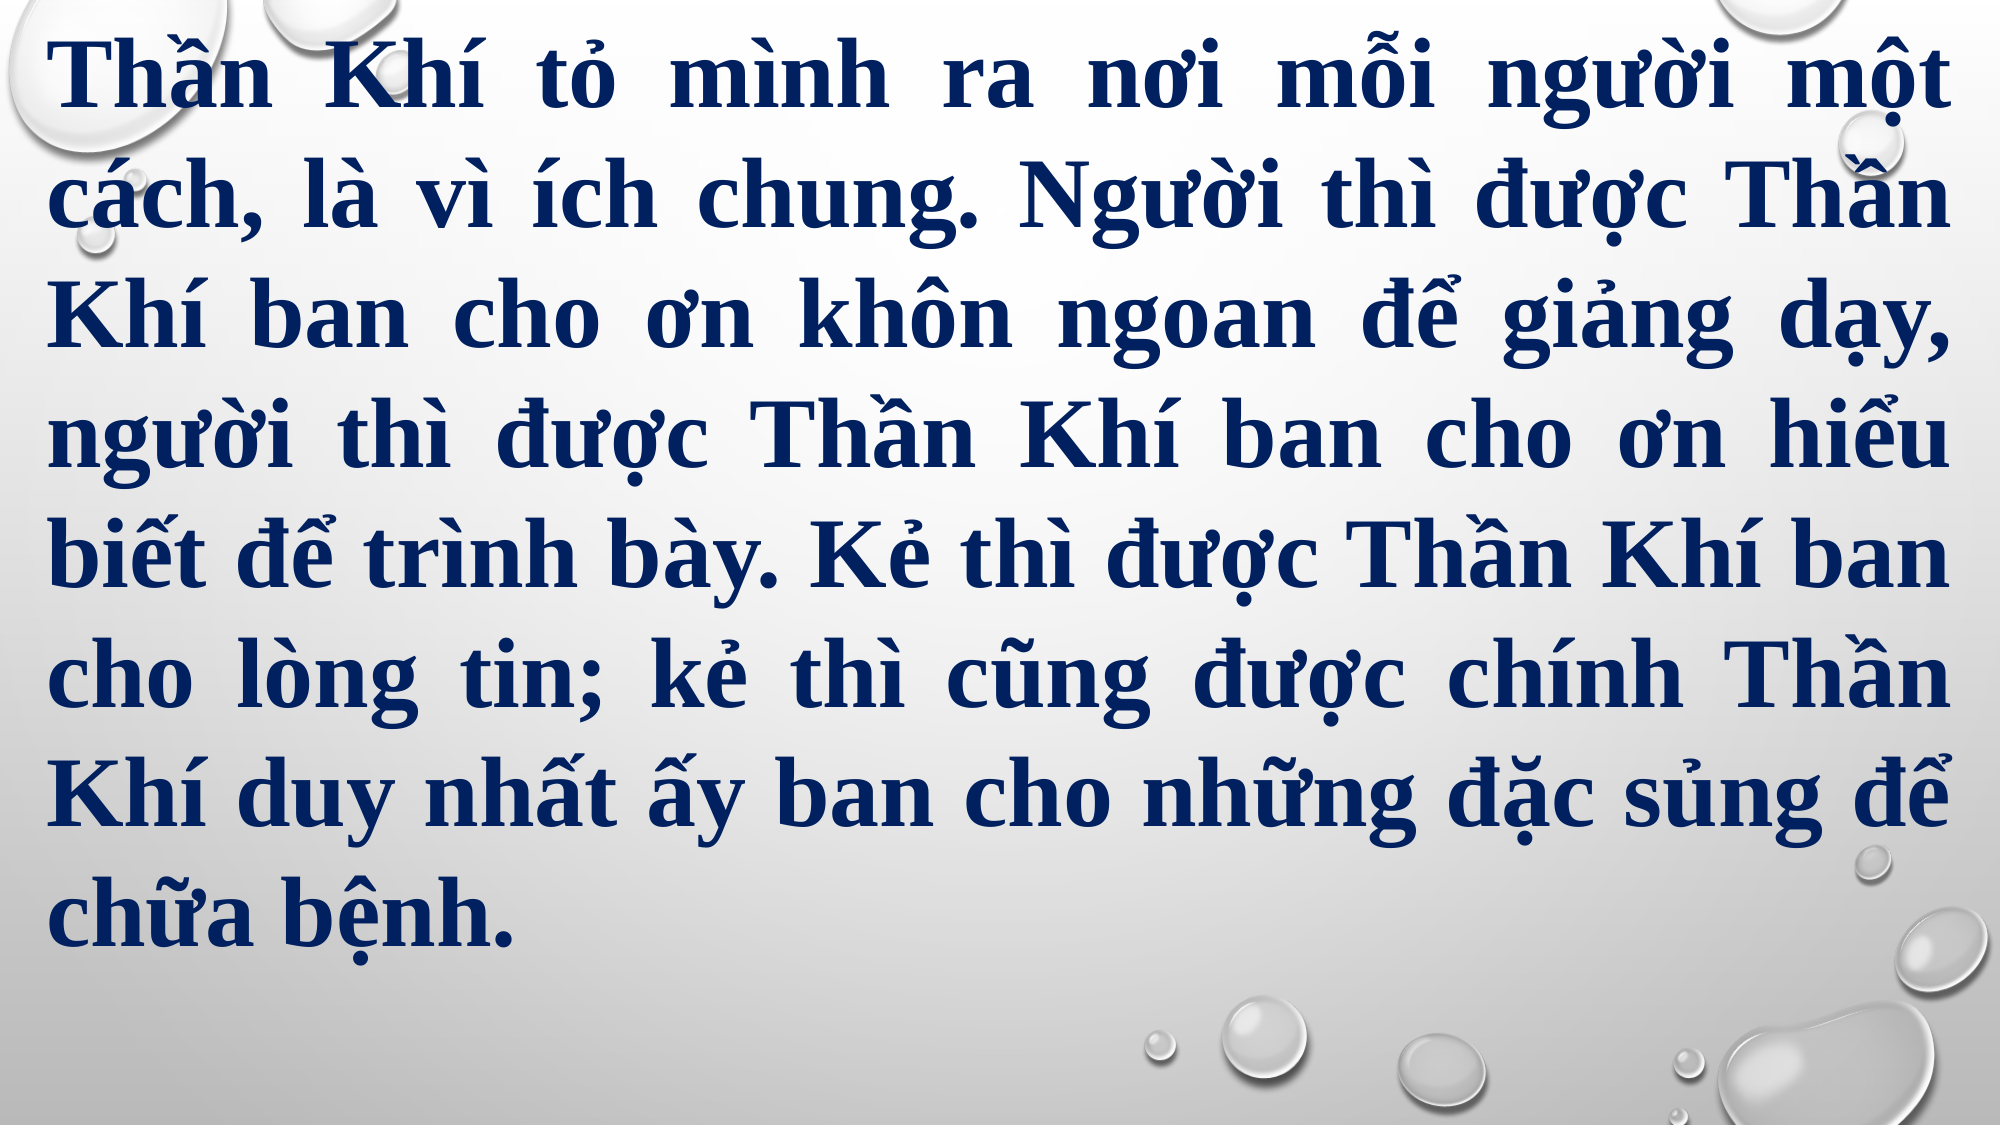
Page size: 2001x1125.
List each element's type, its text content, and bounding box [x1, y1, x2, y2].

picture [0, 0, 2000, 1125]
text_box Thần Khí tỏ mình ra nơi mỗi người một cách, là vì ích chung. Người thì được Thần Khí ban cho ơn khôn ngoan để giảng dạy, người thì được Thần Khí ban cho ơn hiểu biết để trình bày. Kẻ thì được Thần Khí ban cho lòng tin; kẻ thì cũng được chính Thần Khí duy nhất ấy ban cho những đặc sủng để chữa bệnh. [31, 0, 1969, 975]
